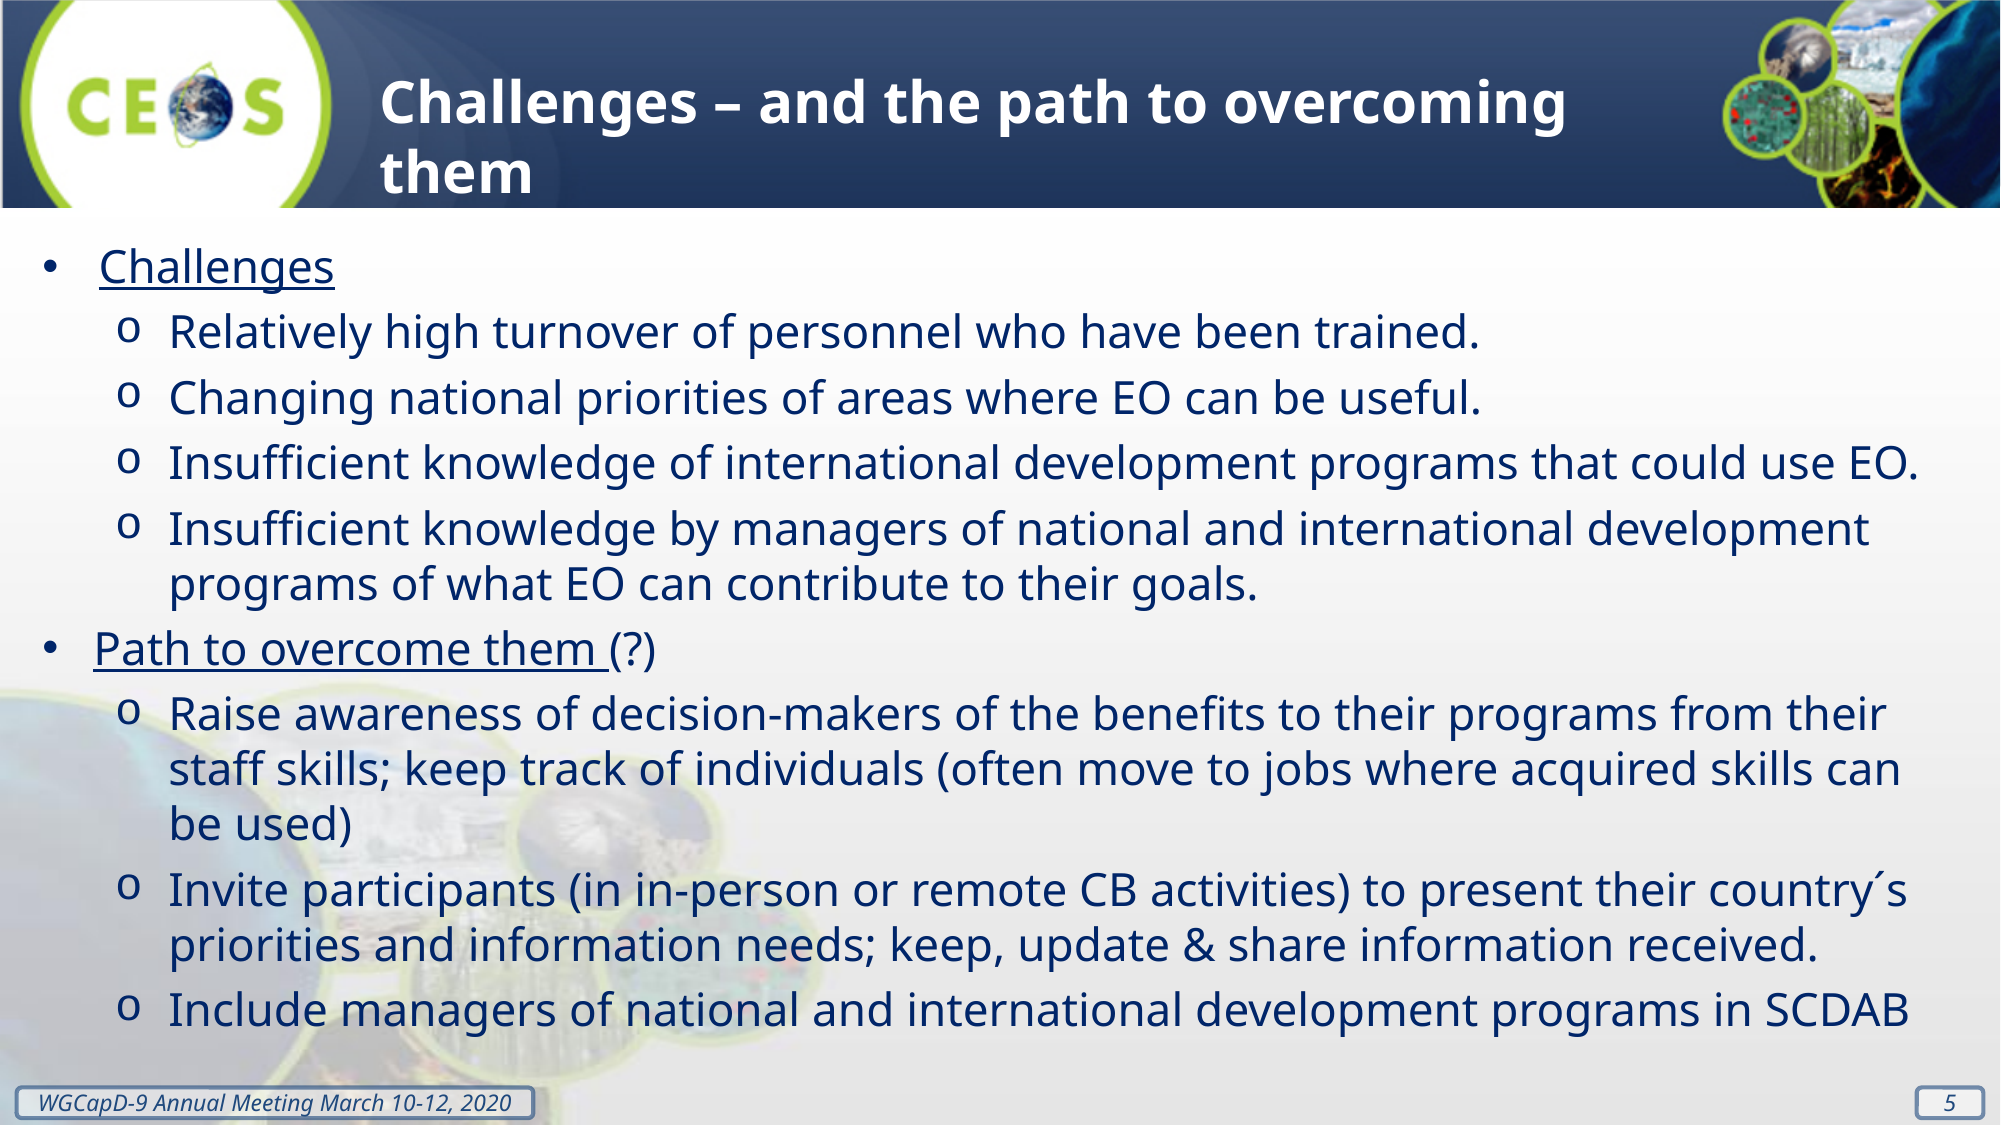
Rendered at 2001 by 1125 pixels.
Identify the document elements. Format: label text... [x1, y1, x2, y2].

list Challenges Relatively high turnover of personnel who have been trained. Changing national priorities of areas where EO can be useful. Insufficient knowledge of international development programs that could use EO. Insufficient knowledge by managers of national and international development programs of what EO can contribute to their goals. Path to overcome them (?) Raise awareness of decision-makers of the benefits to their programs from their staff skills; keep track of individuals (often move to jobs where acquired skills can be used) Invite participants (in in-person or remote CB activities) to present their country´s priorities and information needs; keep, update & share information received. Include managers of national and international development programs in SCDAB [27, 230, 1971, 1068]
list Challenges – and the path to overcoming them [364, 58, 1700, 146]
slide_number 5 [1914, 1085, 1986, 1121]
picture [0, 0, 2001, 1125]
